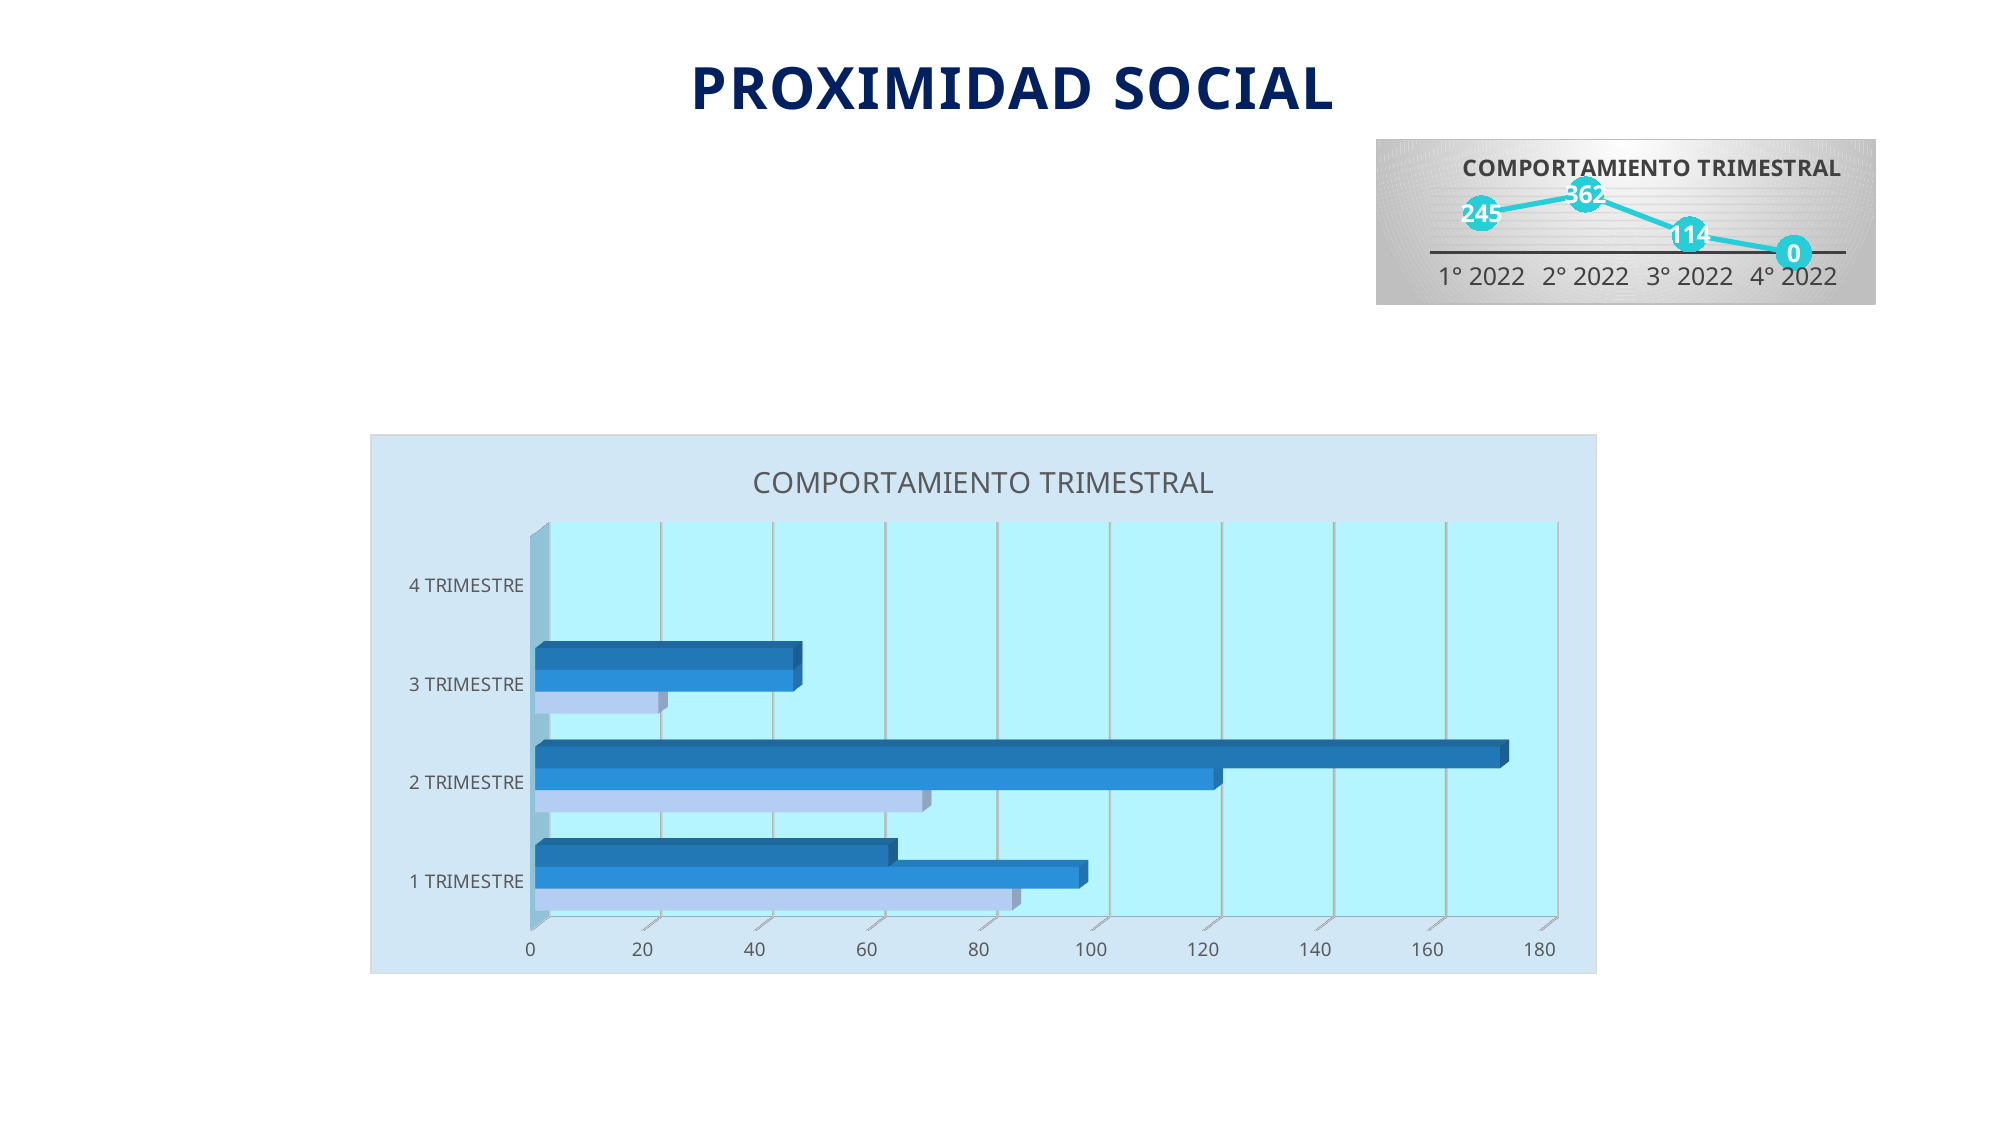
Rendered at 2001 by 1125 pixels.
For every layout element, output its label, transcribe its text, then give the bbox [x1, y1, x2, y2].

chart [1375, 138, 1877, 305]
chart [231, 344, 1598, 1091]
text_box PROXIMIDAD SOCIAL [0, 57, 2000, 305]
